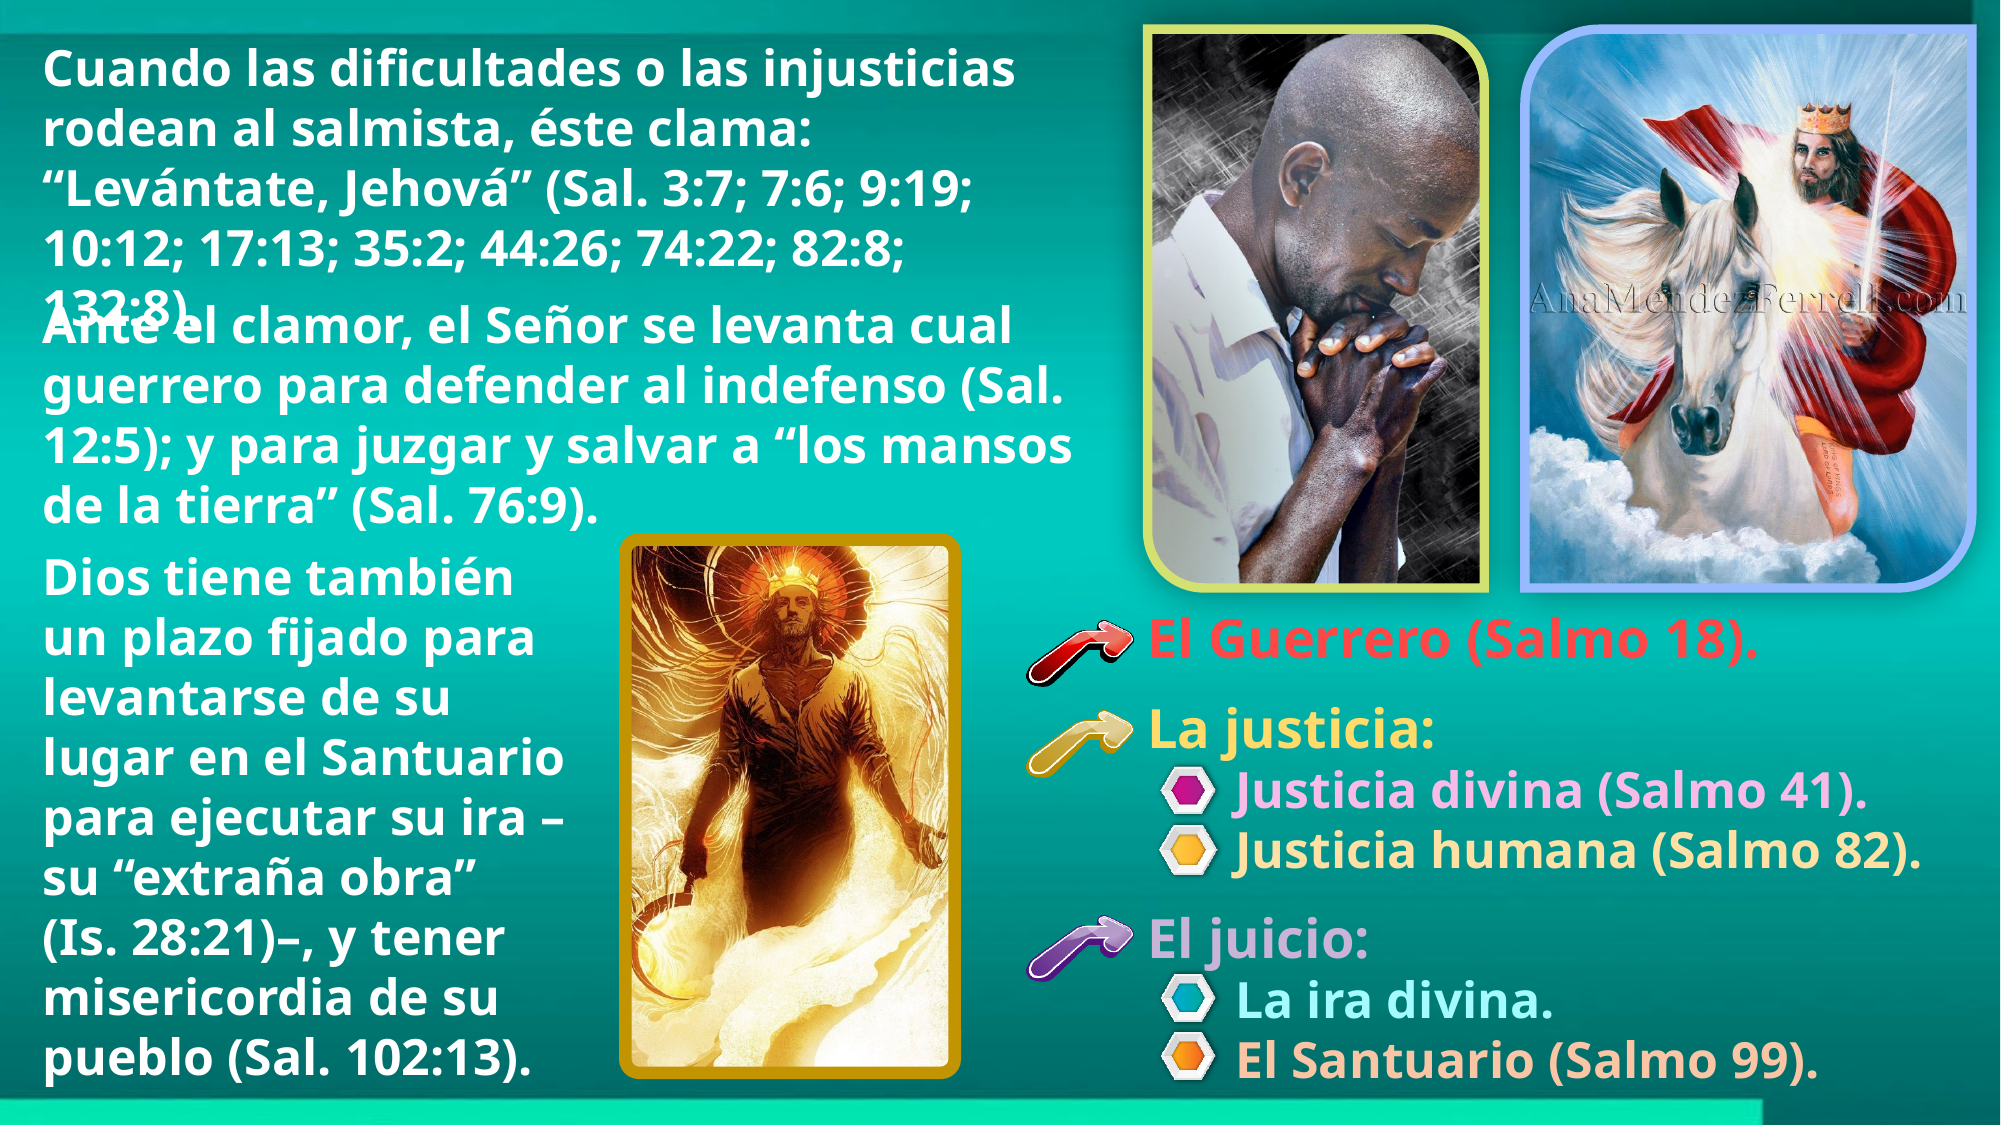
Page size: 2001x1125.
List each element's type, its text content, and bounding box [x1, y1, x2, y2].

text_box Cuando las dificultades o las injusticias rodean al salmista, éste clama: “Levántate, Jehová” (Sal. 3:7; 7:6; 9:19; 10:12; 17:13; 35:2; 44:26; 74:22; 82:8; 132:8). [27, 29, 1092, 286]
text_box Dios tiene también un plazo fijado para levantarse de su lugar en el Santuario para ejecutar su ira –su “extraña obra” (Is. 28:21)–, y tener misericordia de su pueblo (Sal. 102:13). [28, 542, 600, 1094]
text_box Ante el clamor, el Señor se levanta cual guerrero para defender al indefenso (Sal. 12:5); y para juzgar y salvar a “los mansos de la tierra” (Sal. 76:9). [27, 286, 1092, 542]
text_box El Guerrero (Salmo 18). La justicia: Justicia divina (Salmo 41). Justicia humana (Salmo 82). El juicio: La ira divina. El Santuario (Salmo 99). [1132, 596, 2000, 1097]
picture [0, 0, 2001, 1125]
